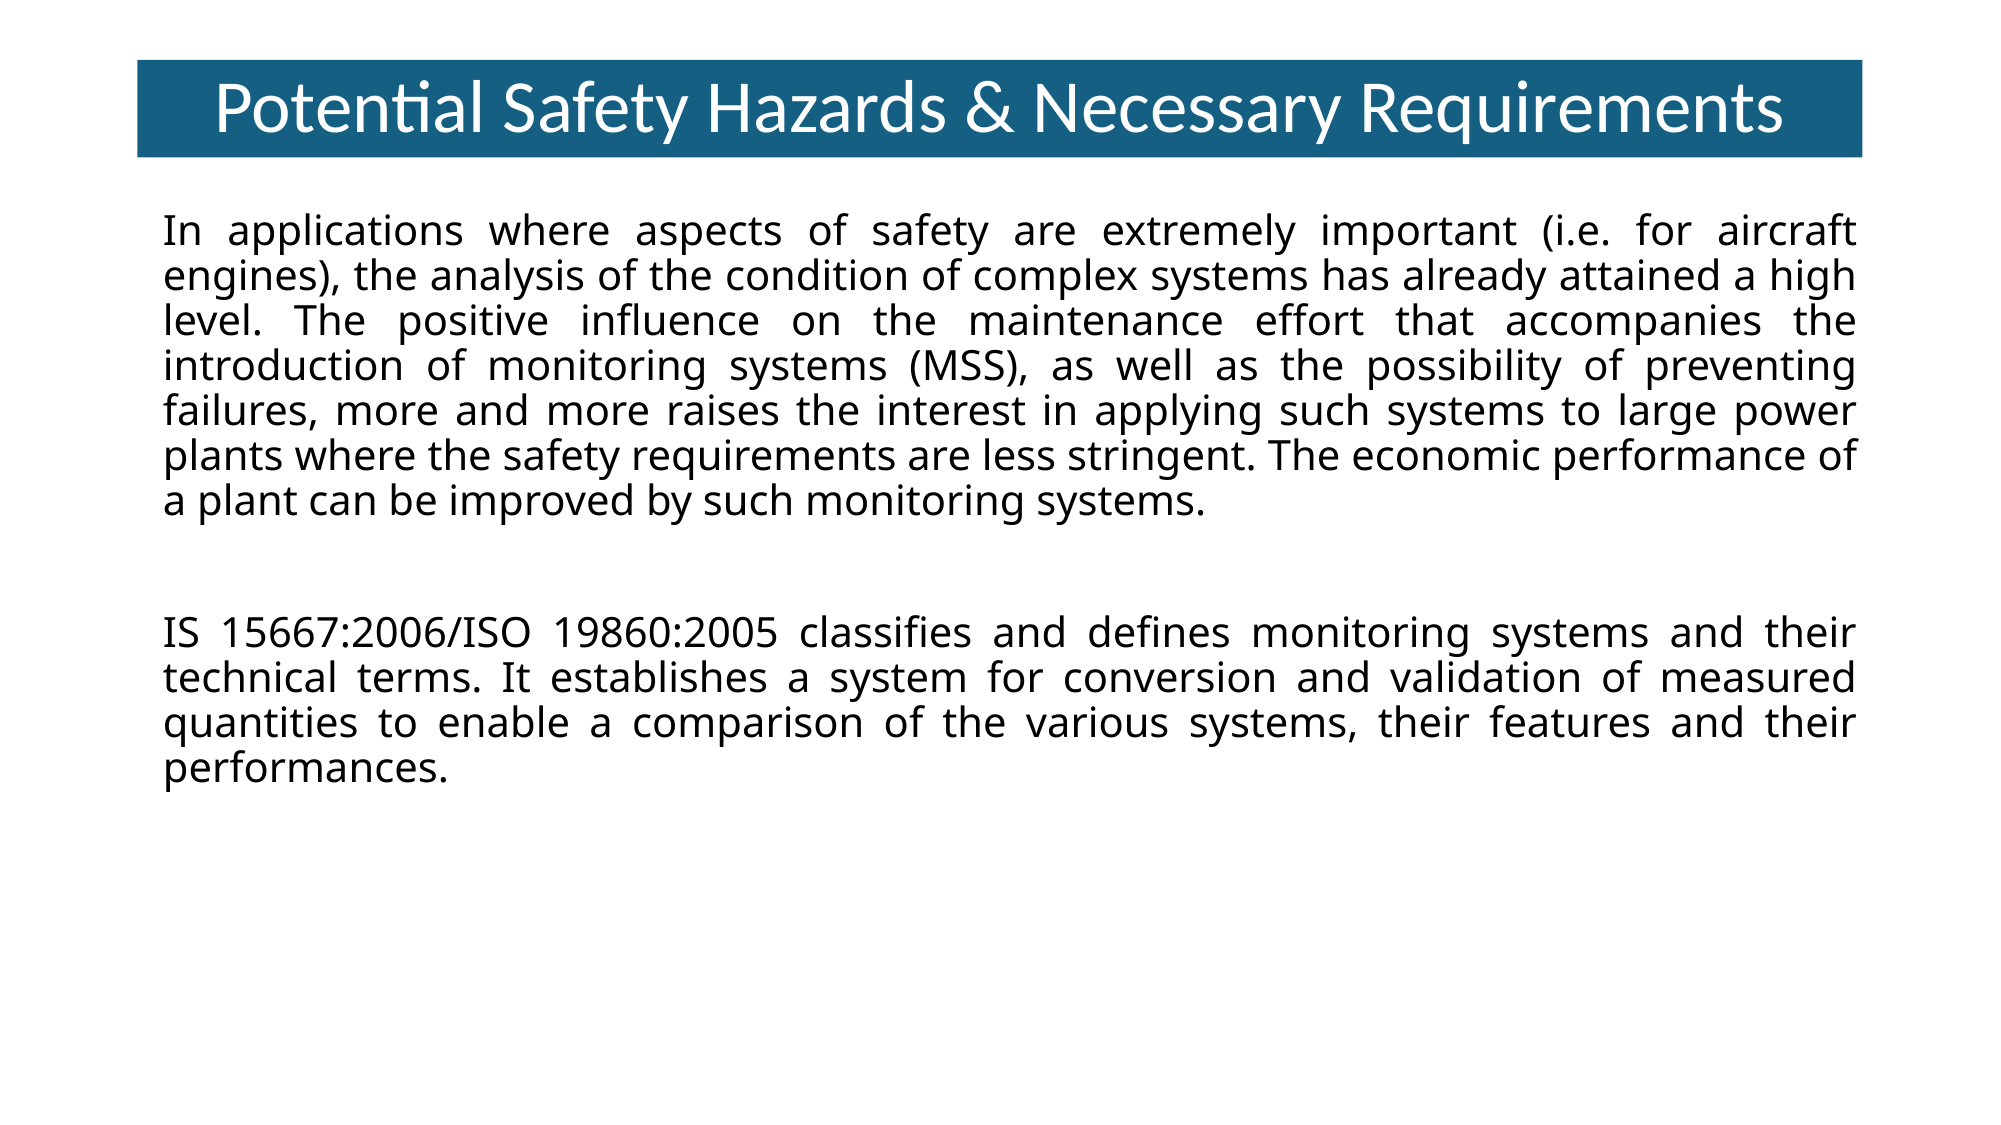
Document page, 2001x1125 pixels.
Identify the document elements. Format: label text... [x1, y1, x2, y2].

title Potential Safety Hazards & Necessary Requirements [137, 59, 1863, 158]
list In applications where aspects of safety are extremely important (i.e. for aircraft engines), the analysis of the condition of complex systems has already attained a high level. The positive influence on the maintenance effort that accompanies the introduction of monitoring systems (MSS), as well as the possibility of preventing failures, more and more raises the interest in applying such systems to large power plants where the safety requirements are less stringent. The economic performance of a plant can be improved by such monitoring systems. IS 15667:2006/ISO 19860:2005 classifies and defines monitoring systems and their technical terms. It establishes a system for conversion and validation of measured quantities to enable a comparison of the various systems, their features and their performances. [147, 202, 1873, 916]
